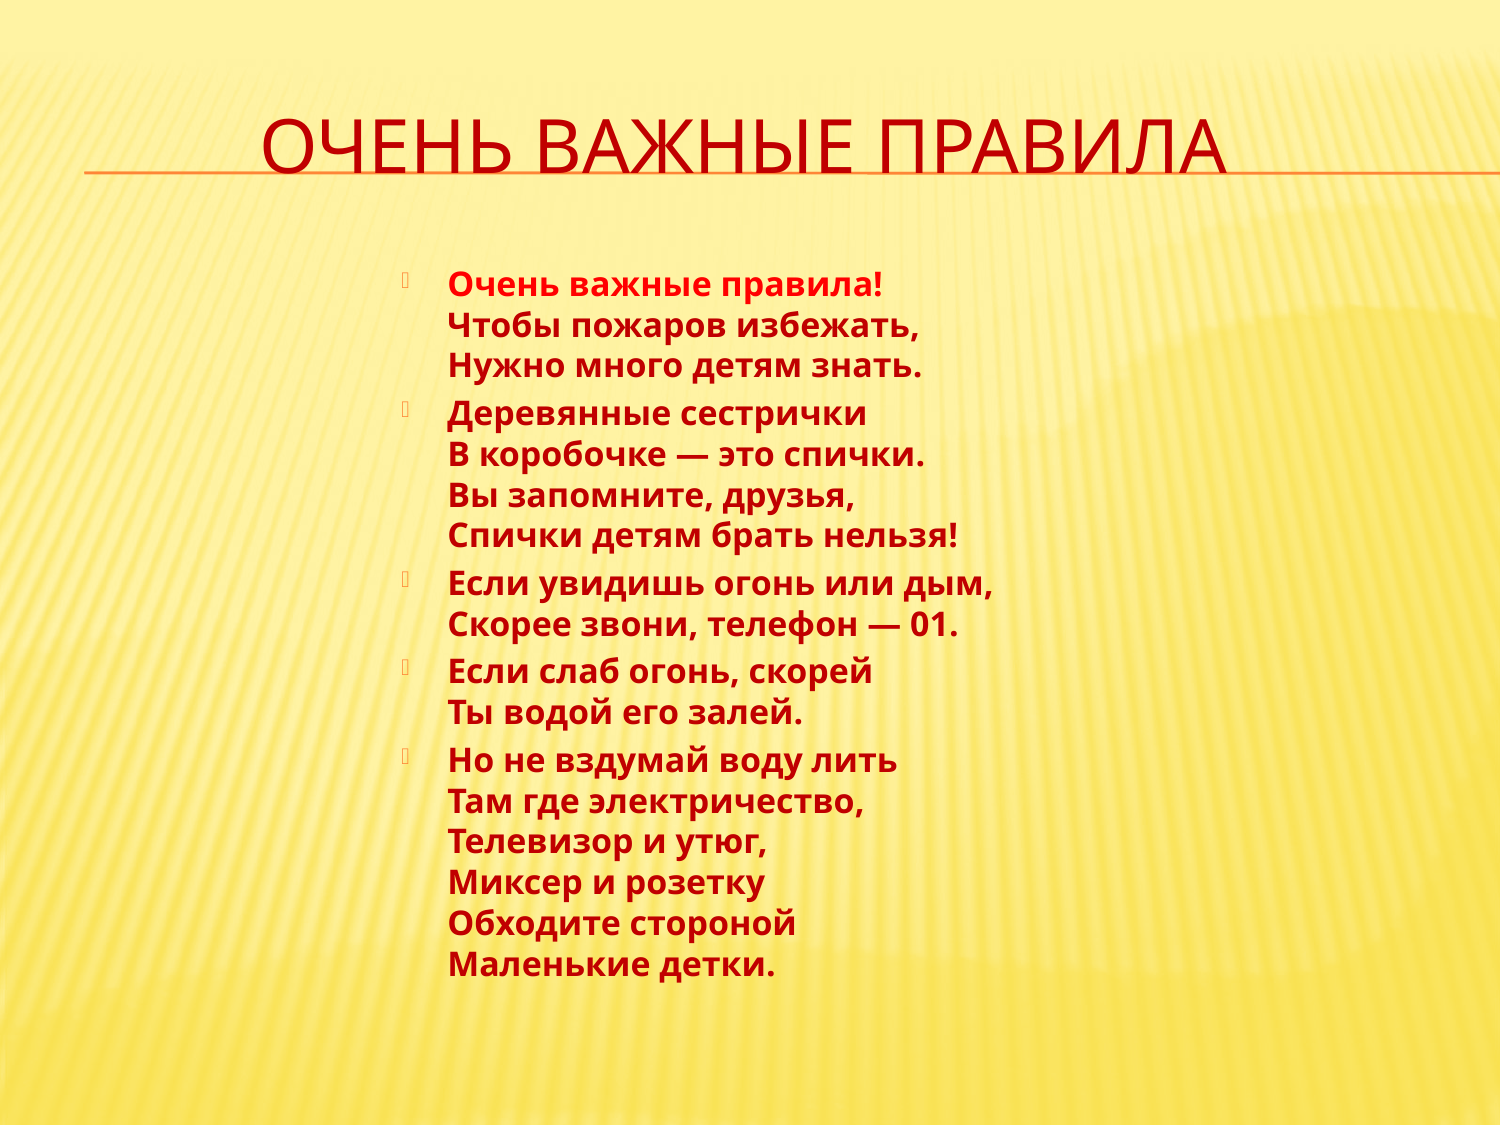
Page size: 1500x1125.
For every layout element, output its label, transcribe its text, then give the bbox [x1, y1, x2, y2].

list Очень важные правила! Чтобы пожаров избежать, Нужно много детям знать. Деревянные сестрички В коробочке — это спички. Вы запомните, друзья, Спички детям брать нельзя! Если увидишь огонь или дым, Скорее звони, телефон — 01. Если слаб огонь, скорей Ты водой его залей. Но не вздумай воду лить Там где электричество, Телевизор и утюг, Миксер и розетку Обходите стороной Маленькие детки. [386, 254, 1475, 998]
title Очень важные правила [50, 75, 1475, 213]
